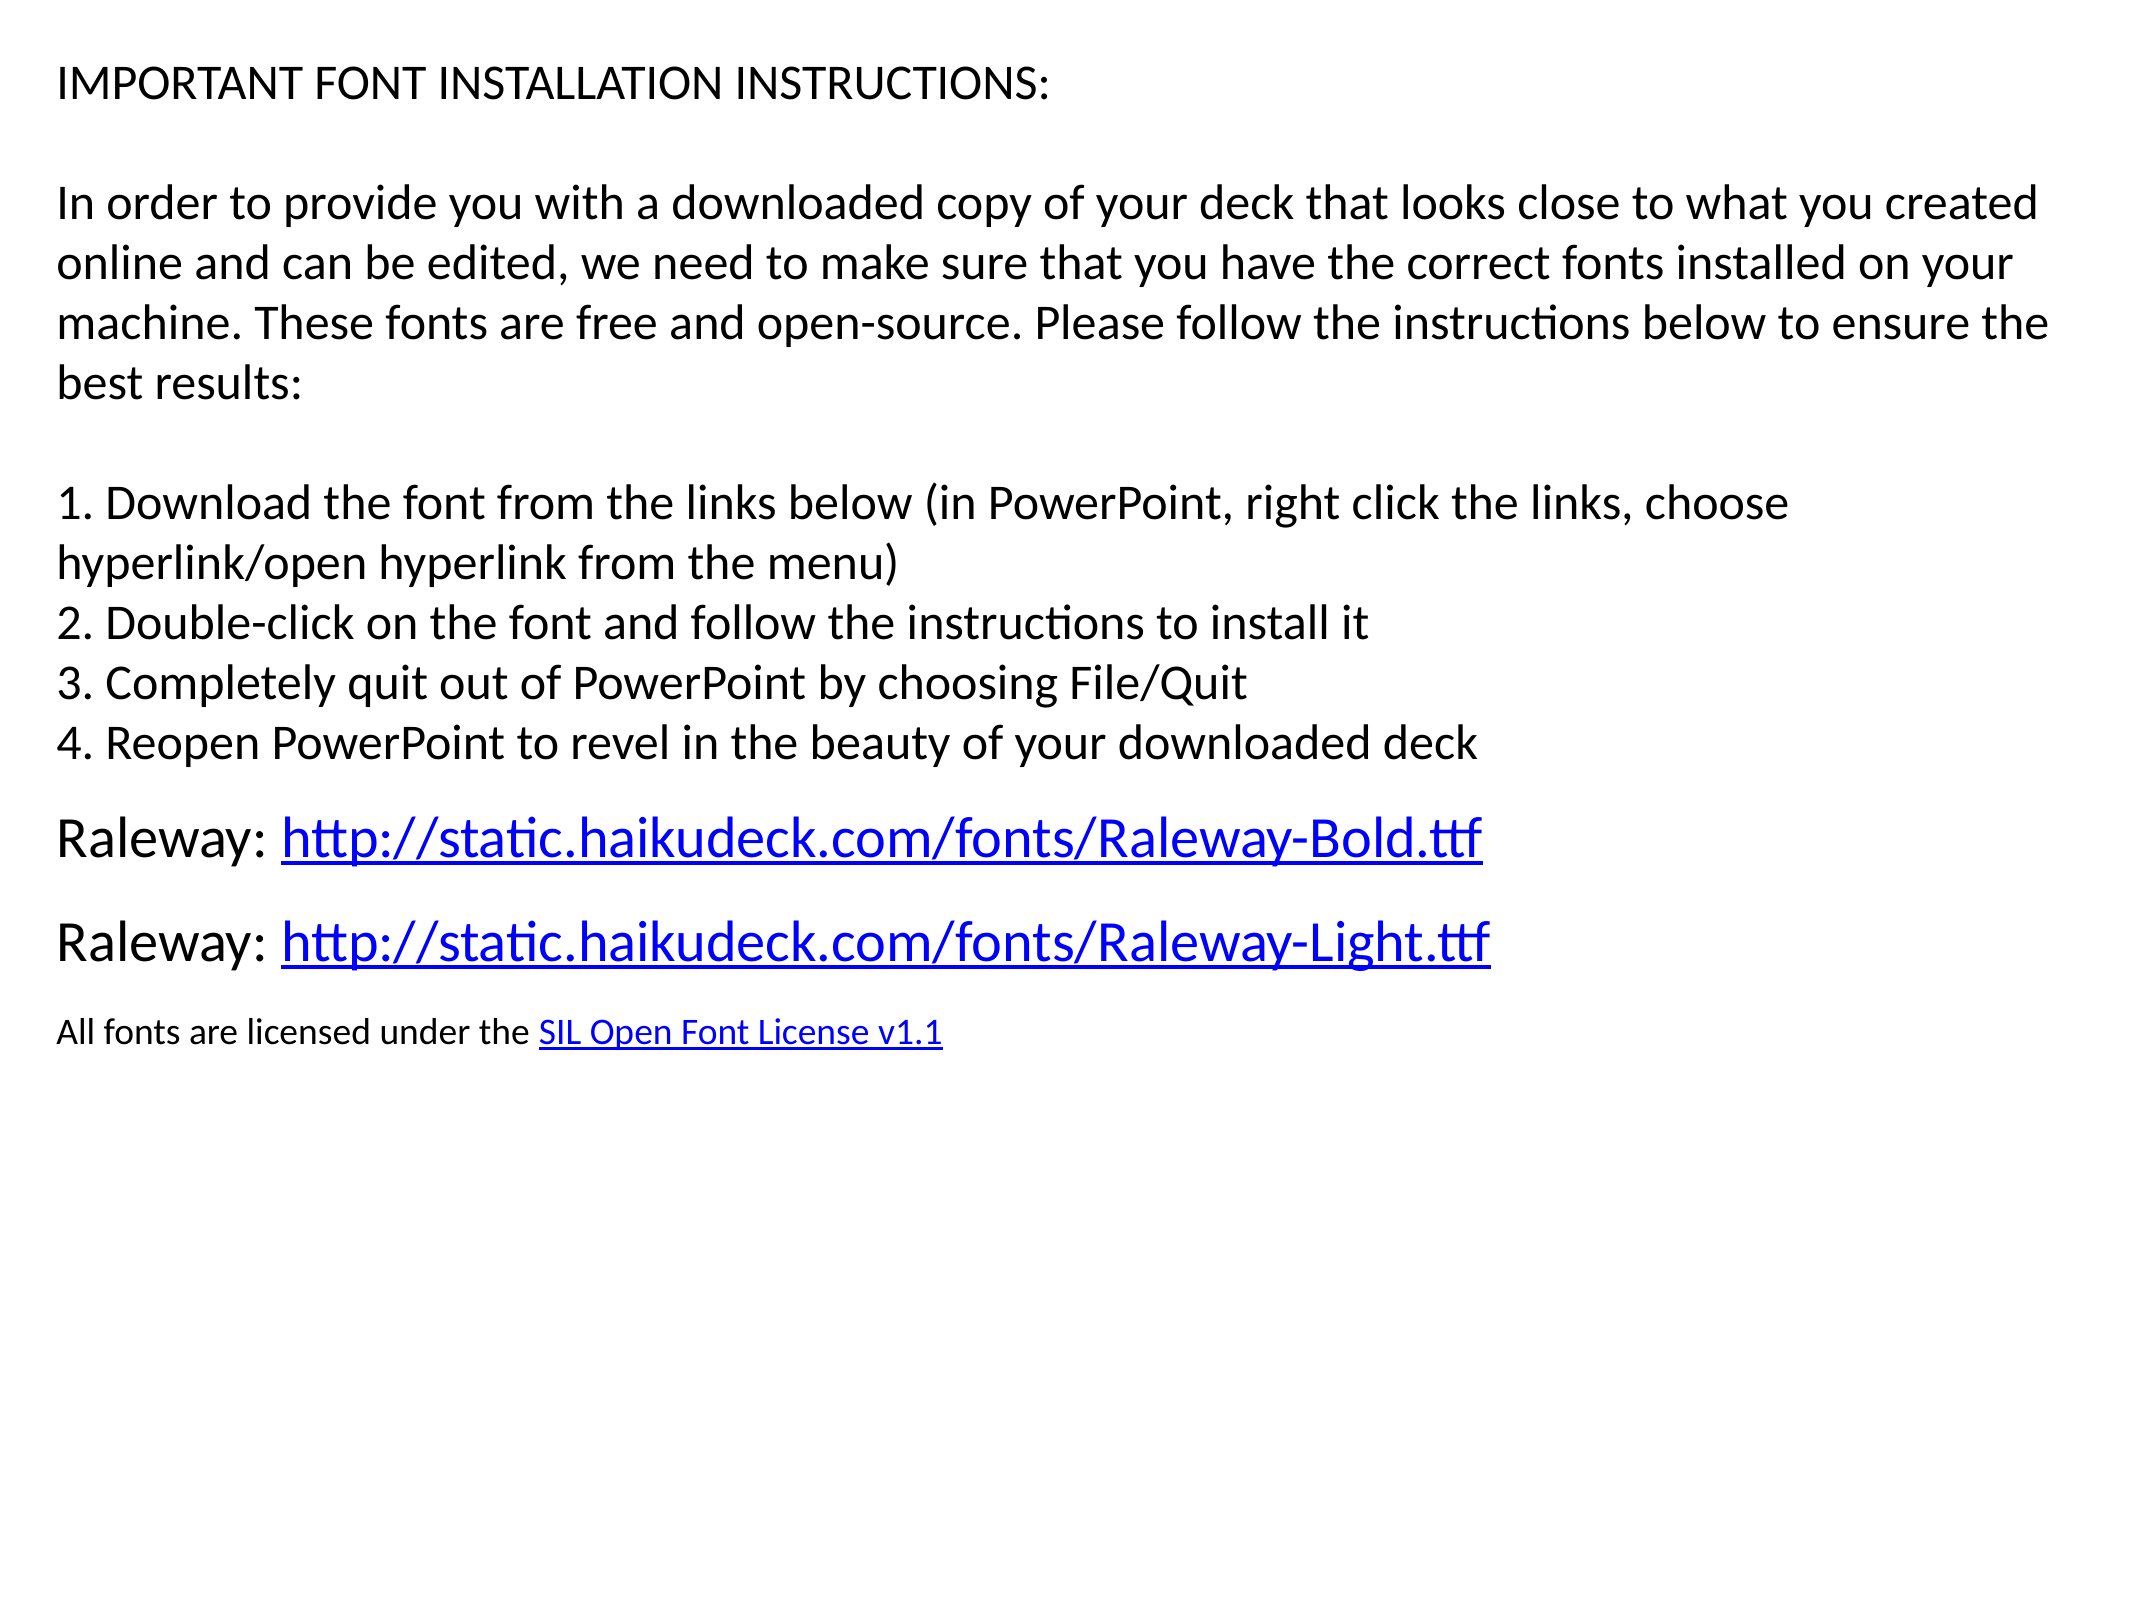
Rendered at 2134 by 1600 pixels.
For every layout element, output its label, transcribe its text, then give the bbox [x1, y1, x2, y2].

text_box IMPORTANT FONT INSTALLATION INSTRUCTIONS: In order to provide you with a downloaded copy of your deck that looks close to what you created online and can be edited, we need to make sure that you have the correct fonts installed on your machine. These fonts are free and open-source. Please follow the instructions below to ensure the best results: 1. Download the font from the links below (in PowerPoint, right click the links, choose hyperlink/open hyperlink from the menu) 2. Double-click on the font and follow the instructions to install it 3. Completely quit out of PowerPoint by choosing File/Quit 4. Reopen PowerPoint to revel in the beauty of your downloaded deck [41, 41, 2092, 709]
text_box Raleway: http://static.haikudeck.com/fonts/Raleway-Light.ttf [41, 895, 2092, 967]
text_box Raleway: http://static.haikudeck.com/fonts/Raleway-Bold.ttf [41, 791, 2092, 863]
text_box All fonts are licensed under the SIL Open Font License v1.1 [41, 999, 2092, 1048]
